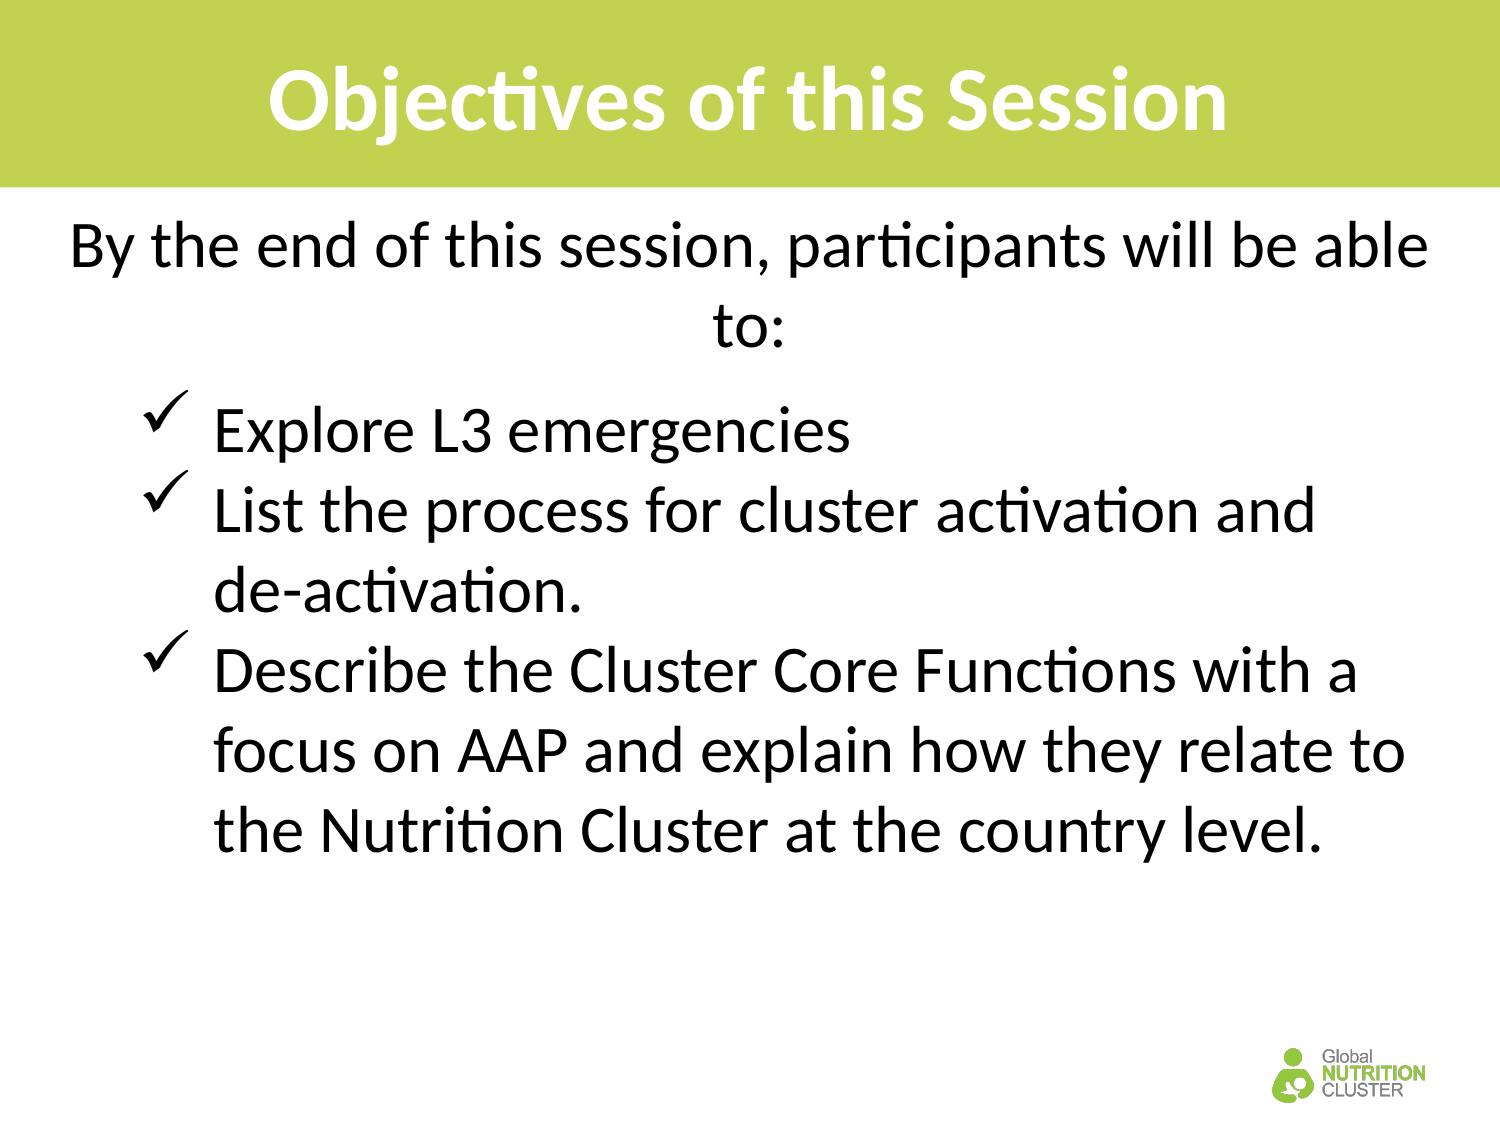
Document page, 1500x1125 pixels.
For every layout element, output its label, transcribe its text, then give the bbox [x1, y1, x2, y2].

text_box By the end of this session, participants will be able to: [17, 193, 1483, 368]
text_box Explore L3 emergencies List the process for cluster activation and de-activation. Describe the Cluster Core Functions with a focus on AAP and explain how they relate to the Nutrition Cluster at the country level. [123, 378, 1435, 933]
title Objectives of this Session [0, 0, 1500, 188]
picture [1272, 1048, 1425, 1103]
